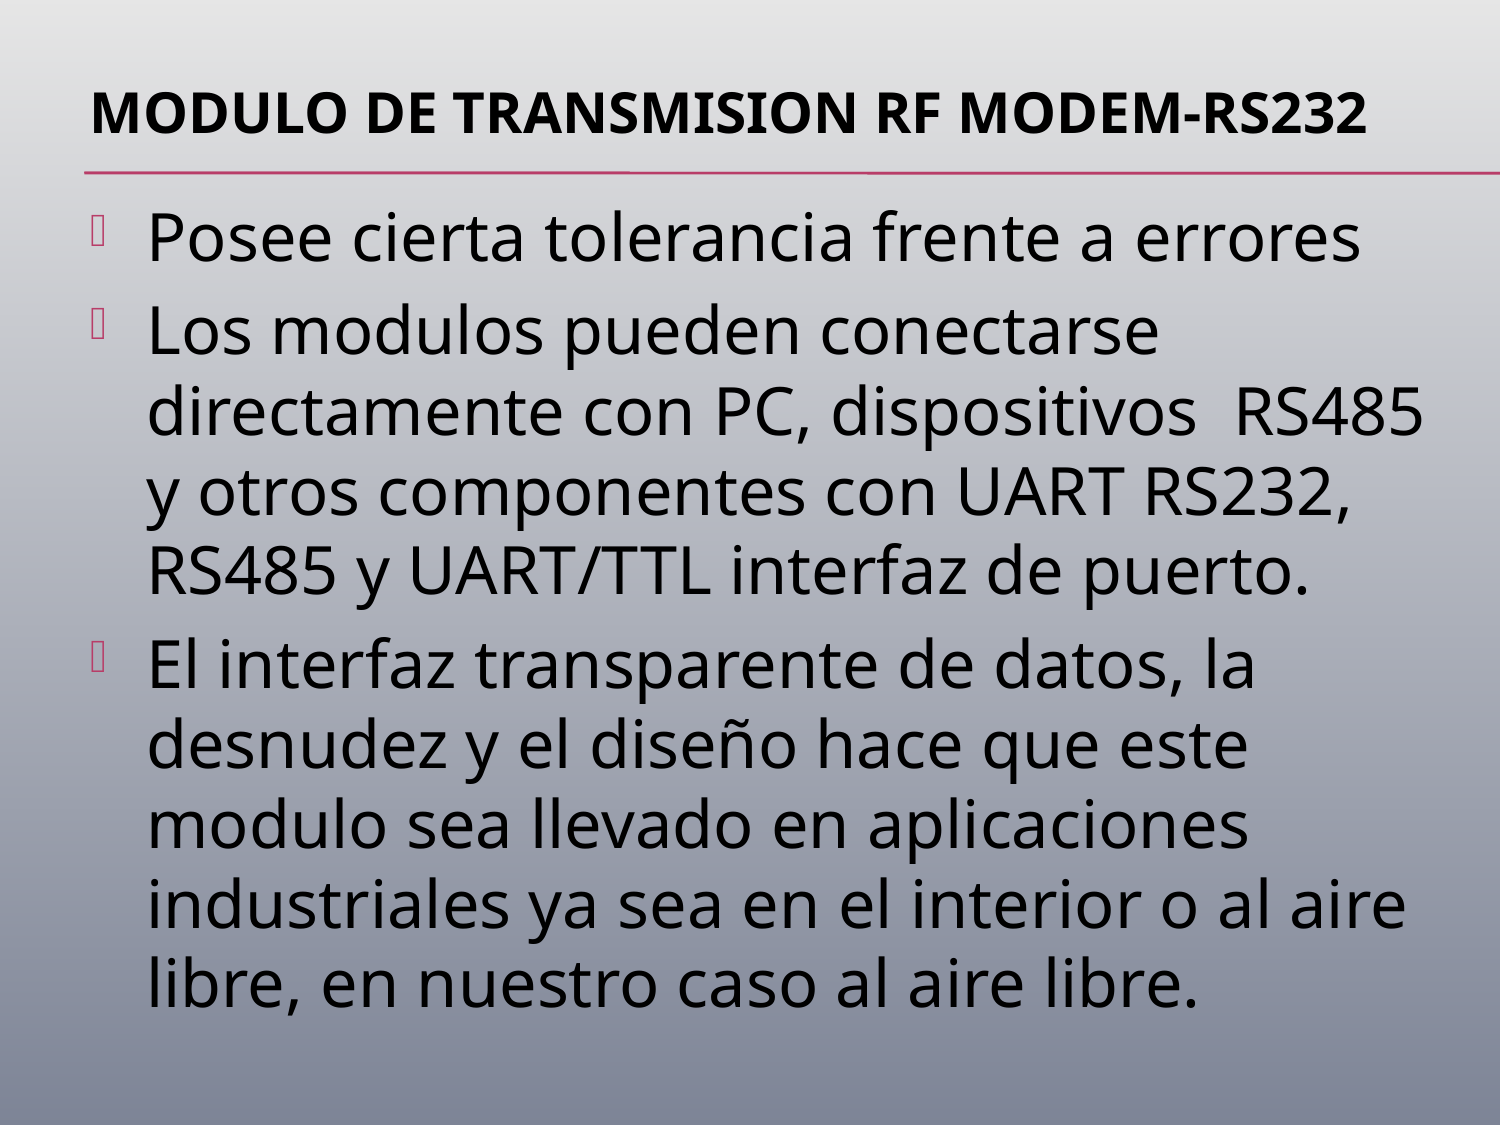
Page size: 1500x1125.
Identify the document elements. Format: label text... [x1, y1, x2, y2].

list Posee cierta tolerancia frente a errores Los modulos pueden conectarse directamente con PC, dispositivos RS485 y otros componentes con UART RS232, RS485 y UART/TTL interfaz de puerto. El interfaz transparente de datos, la desnudez y el diseño hace que este modulo sea llevado en aplicaciones industriales ya sea en el interior o al aire libre, en nuestro caso al aire libre. [74, 187, 1454, 1020]
title MODULO DE TRANSMISION RF MODEM-RS232 [75, 45, 1425, 176]
